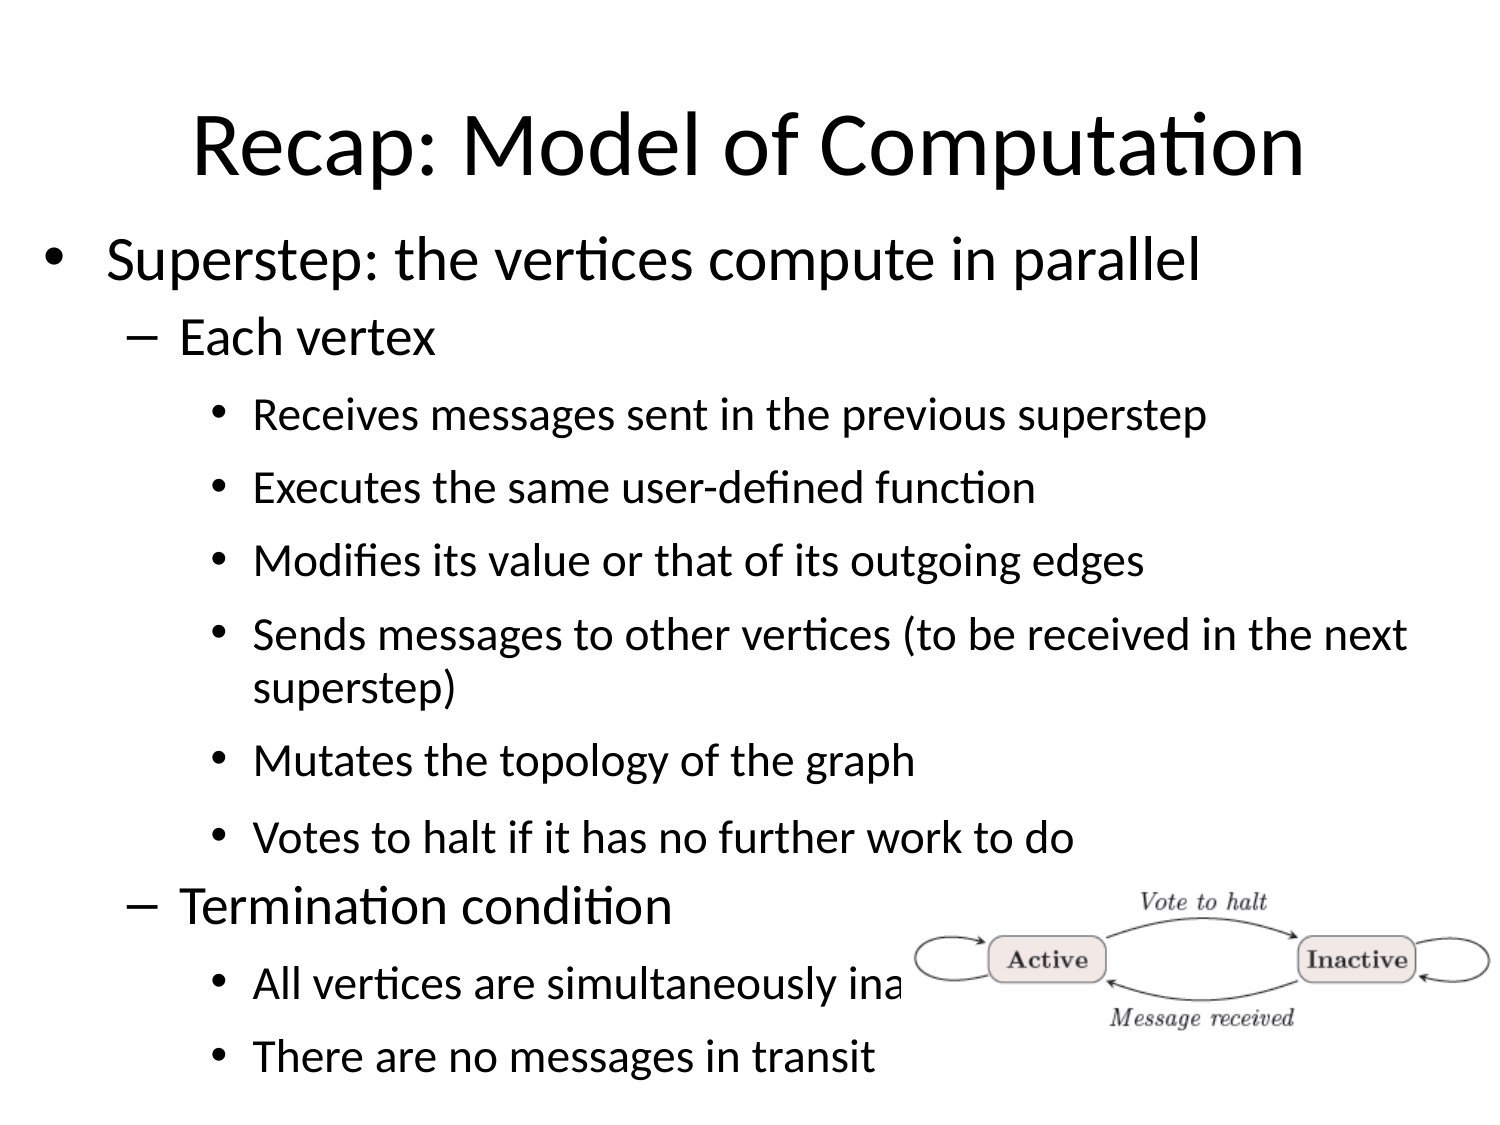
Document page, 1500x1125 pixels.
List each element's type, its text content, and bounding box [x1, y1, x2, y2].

title Recap: Model of Computation [75, 45, 1425, 233]
list Superstep: the vertices compute in parallel Each vertex Receives messages sent in the previous superstep Executes the same user-defined function Modifies its value or that of its outgoing edges Sends messages to other vertices (to be received in the next superstep) Mutates the topology of the graph Votes to halt if it has no further work to do Termination condition All vertices are simultaneously inactive There are no messages in transit [28, 232, 1472, 1094]
picture [901, 879, 1500, 1047]
